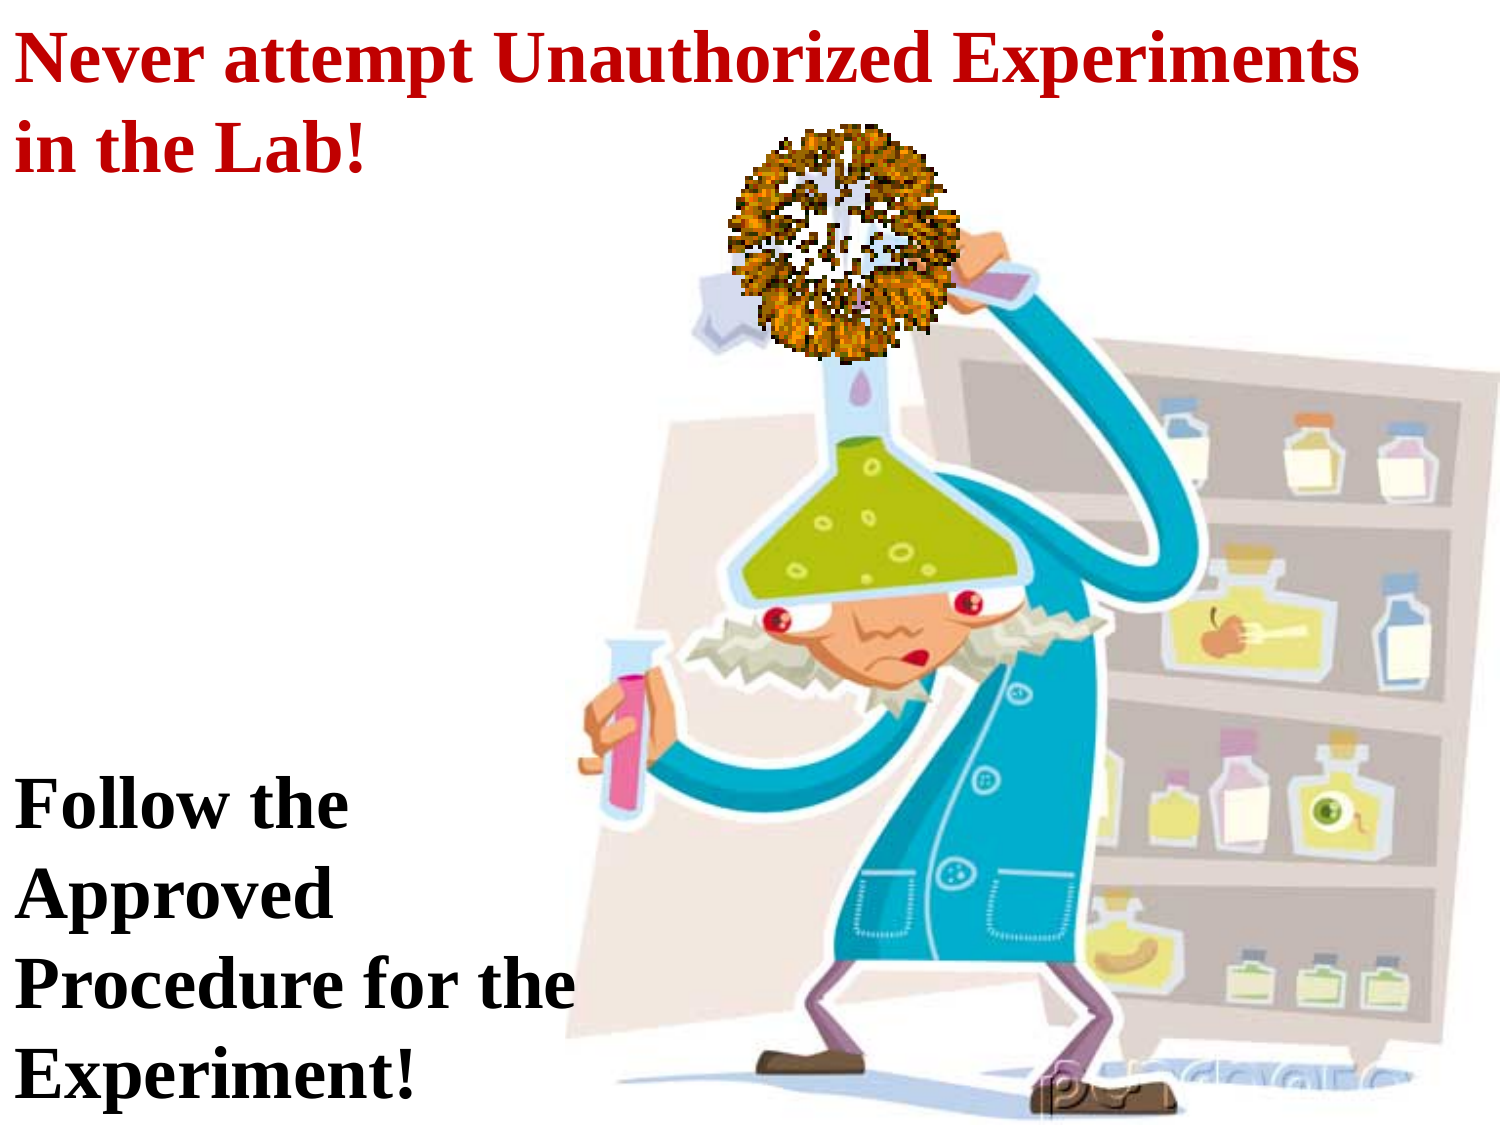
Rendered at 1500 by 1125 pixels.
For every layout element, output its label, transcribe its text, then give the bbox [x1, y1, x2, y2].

picture [565, 0, 1500, 1125]
text_box Never attempt Unauthorized Experiments in the Lab! [0, 0, 921, 195]
text_box Never attempt Unauthorized Experiments in the Lab! [1029, 0, 1500, 149]
text_box Follow the Approved Procedure for the Experiment! [0, 746, 560, 1121]
